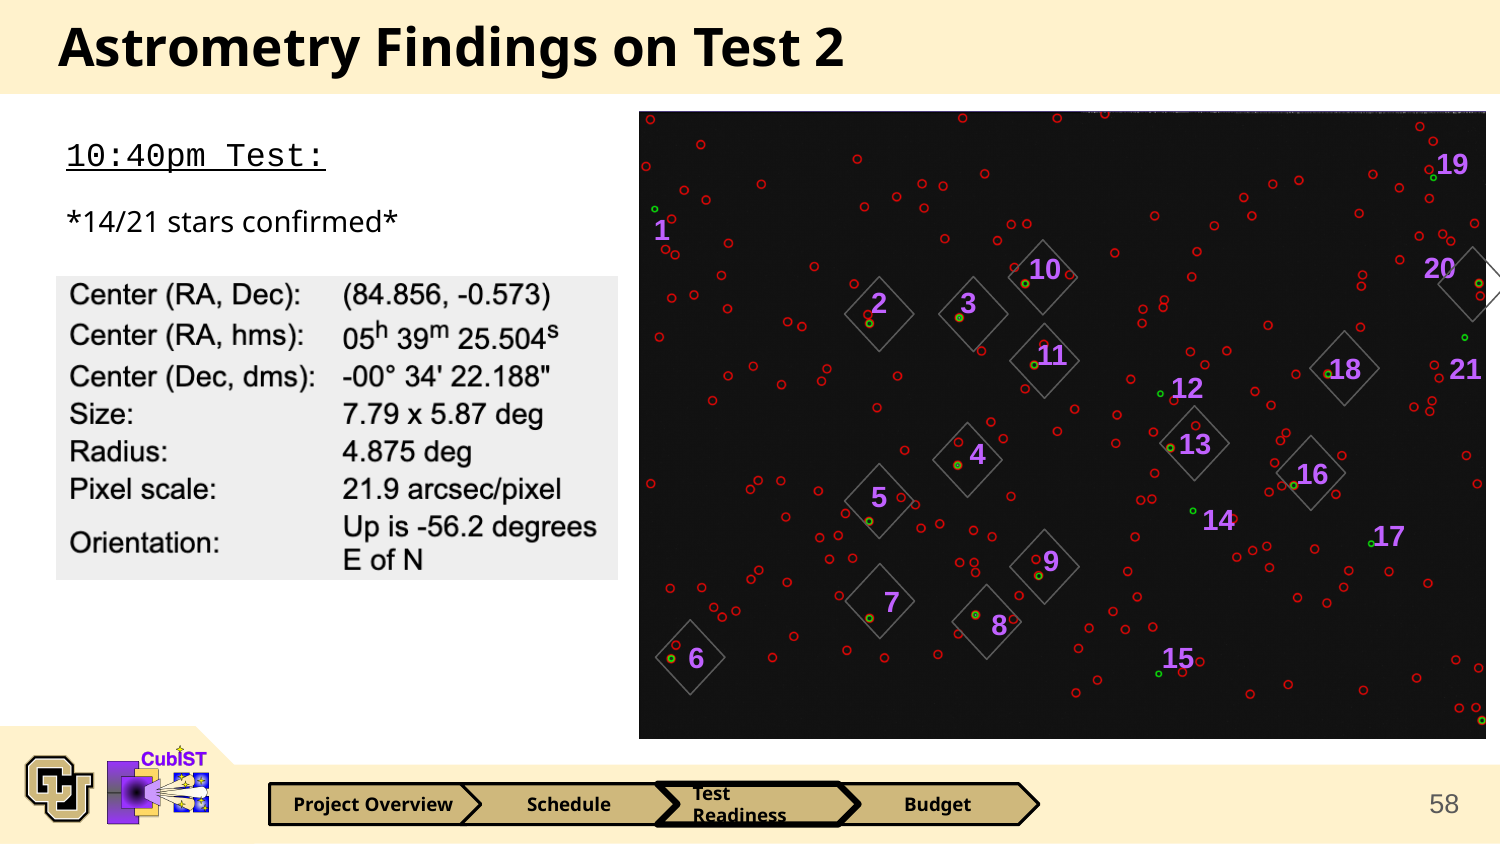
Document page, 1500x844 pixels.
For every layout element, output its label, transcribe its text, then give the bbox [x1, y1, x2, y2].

text_box 21 [1490, 335, 1500, 401]
slide_number 58 [1399, 771, 1490, 837]
picture [638, 111, 1486, 740]
list 10:40pm Test: *14/21 stars confirmed* [51, 111, 637, 727]
text_box [1490, 265, 1500, 304]
text_box 19 [1490, 130, 1498, 196]
picture [0, 729, 209, 844]
text_box [657, 783, 859, 825]
picture [56, 276, 618, 581]
title Astrometry Findings on Test 2 [43, 0, 1442, 93]
